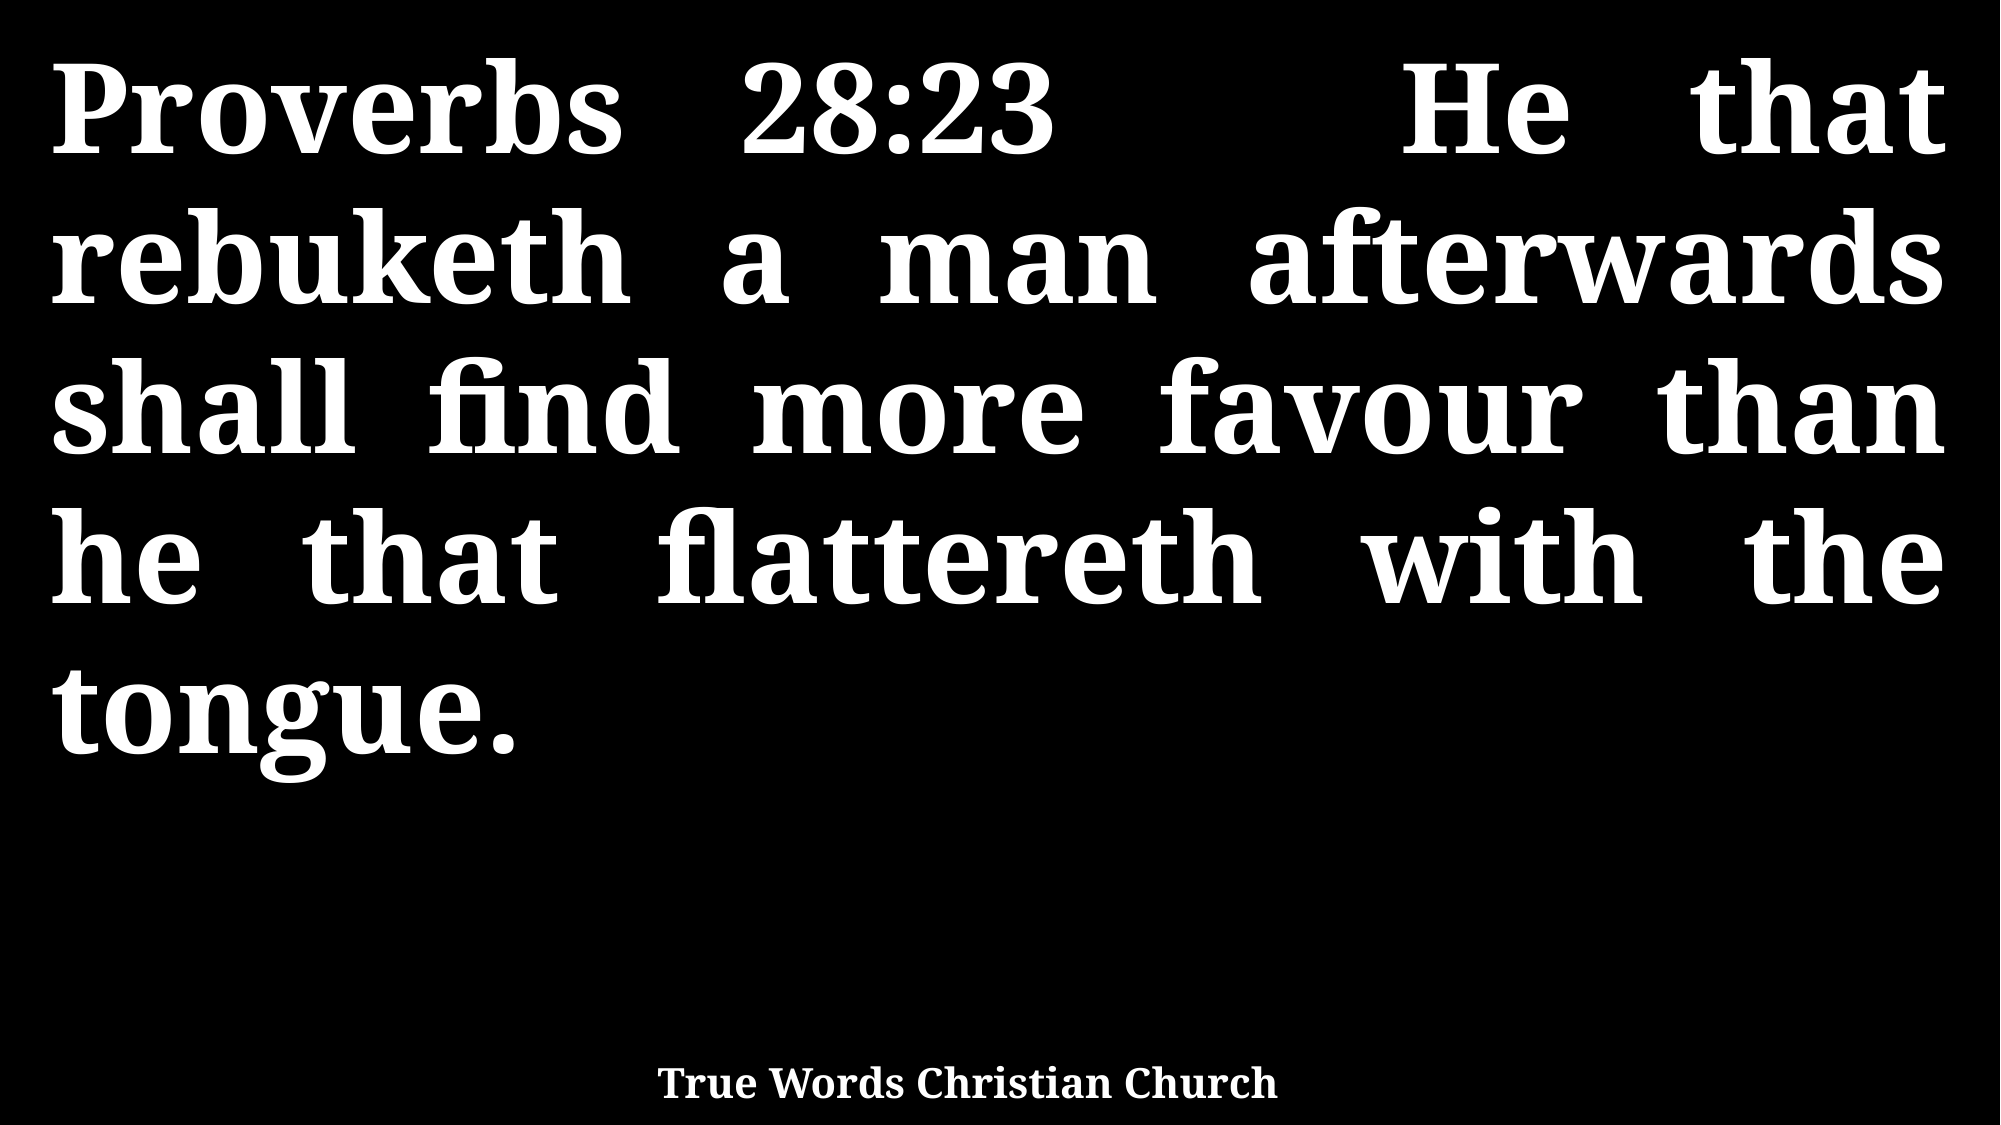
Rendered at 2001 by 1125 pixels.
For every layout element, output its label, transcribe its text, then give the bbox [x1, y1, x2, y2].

text_box Proverbs 28:23 He that rebuketh a man afterwards shall find more favour than he that flattereth with the tongue. [35, 21, 1965, 787]
text_box True Words Christian Church [642, 1049, 1294, 1114]
